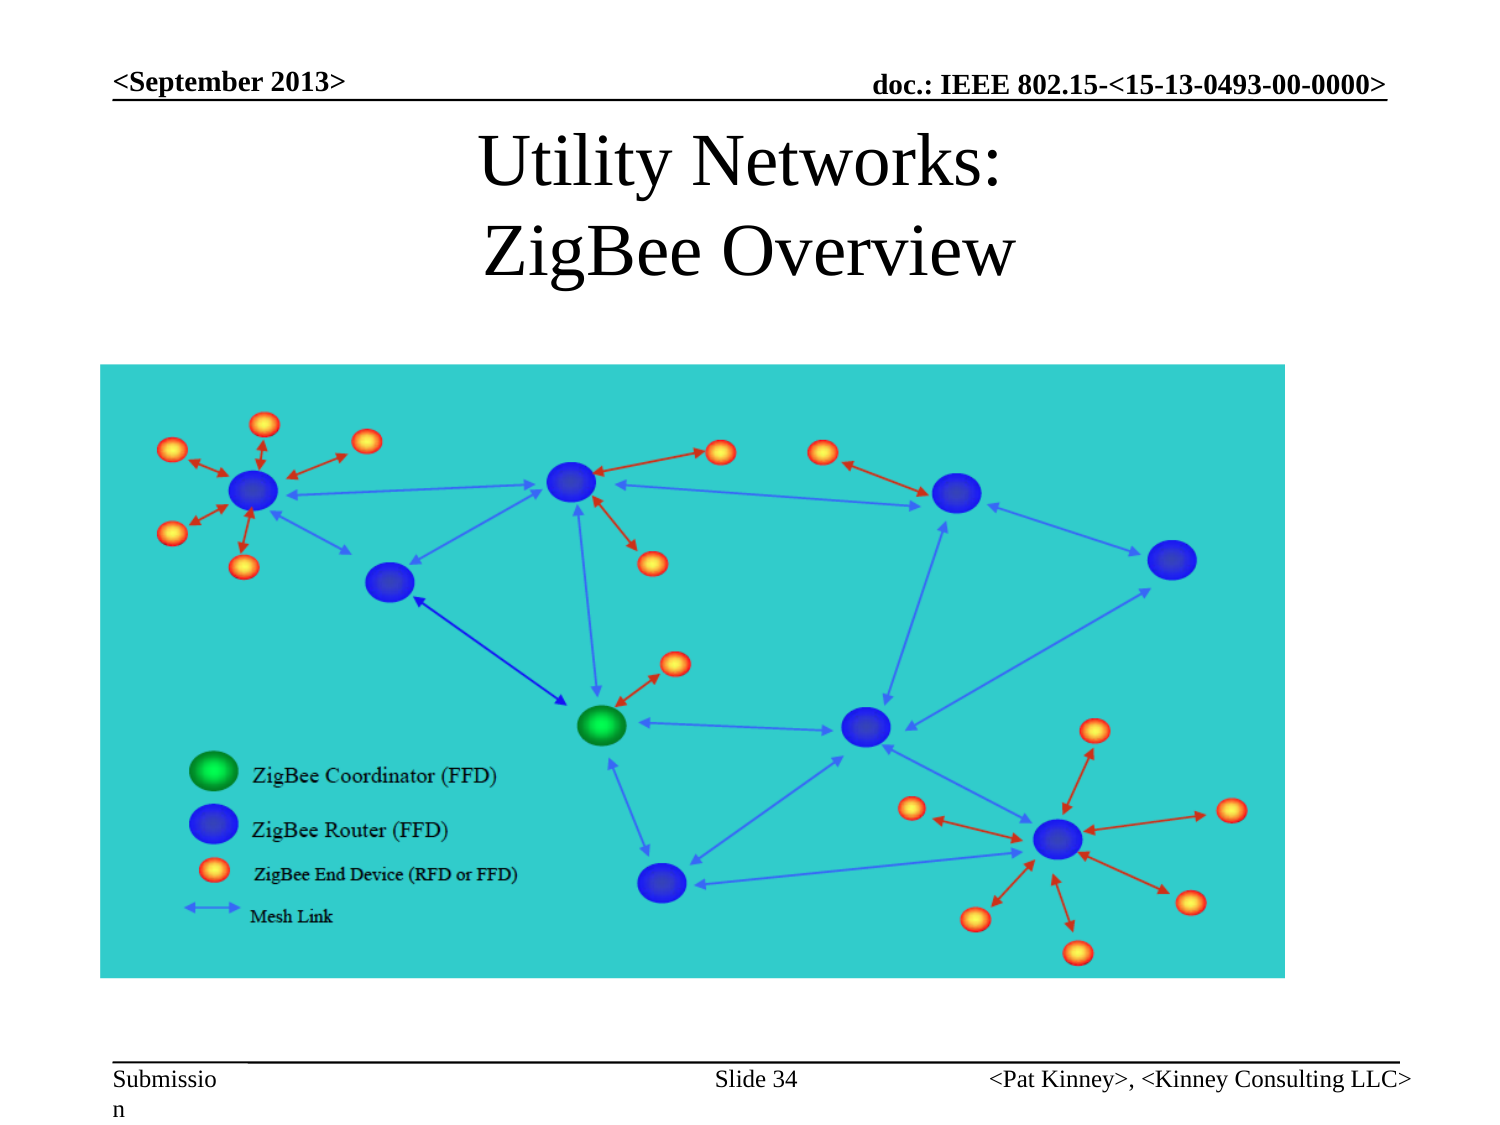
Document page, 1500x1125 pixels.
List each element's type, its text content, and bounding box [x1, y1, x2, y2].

picture [99, 362, 1285, 982]
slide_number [112, 62, 376, 98]
slide_number Slide 34 [712, 1061, 800, 1093]
title Utility Networks: ZigBee Overview [112, 112, 1388, 288]
footer <Pat Kinney>, <Kinney Consulting LLC> [899, 1061, 1413, 1093]
